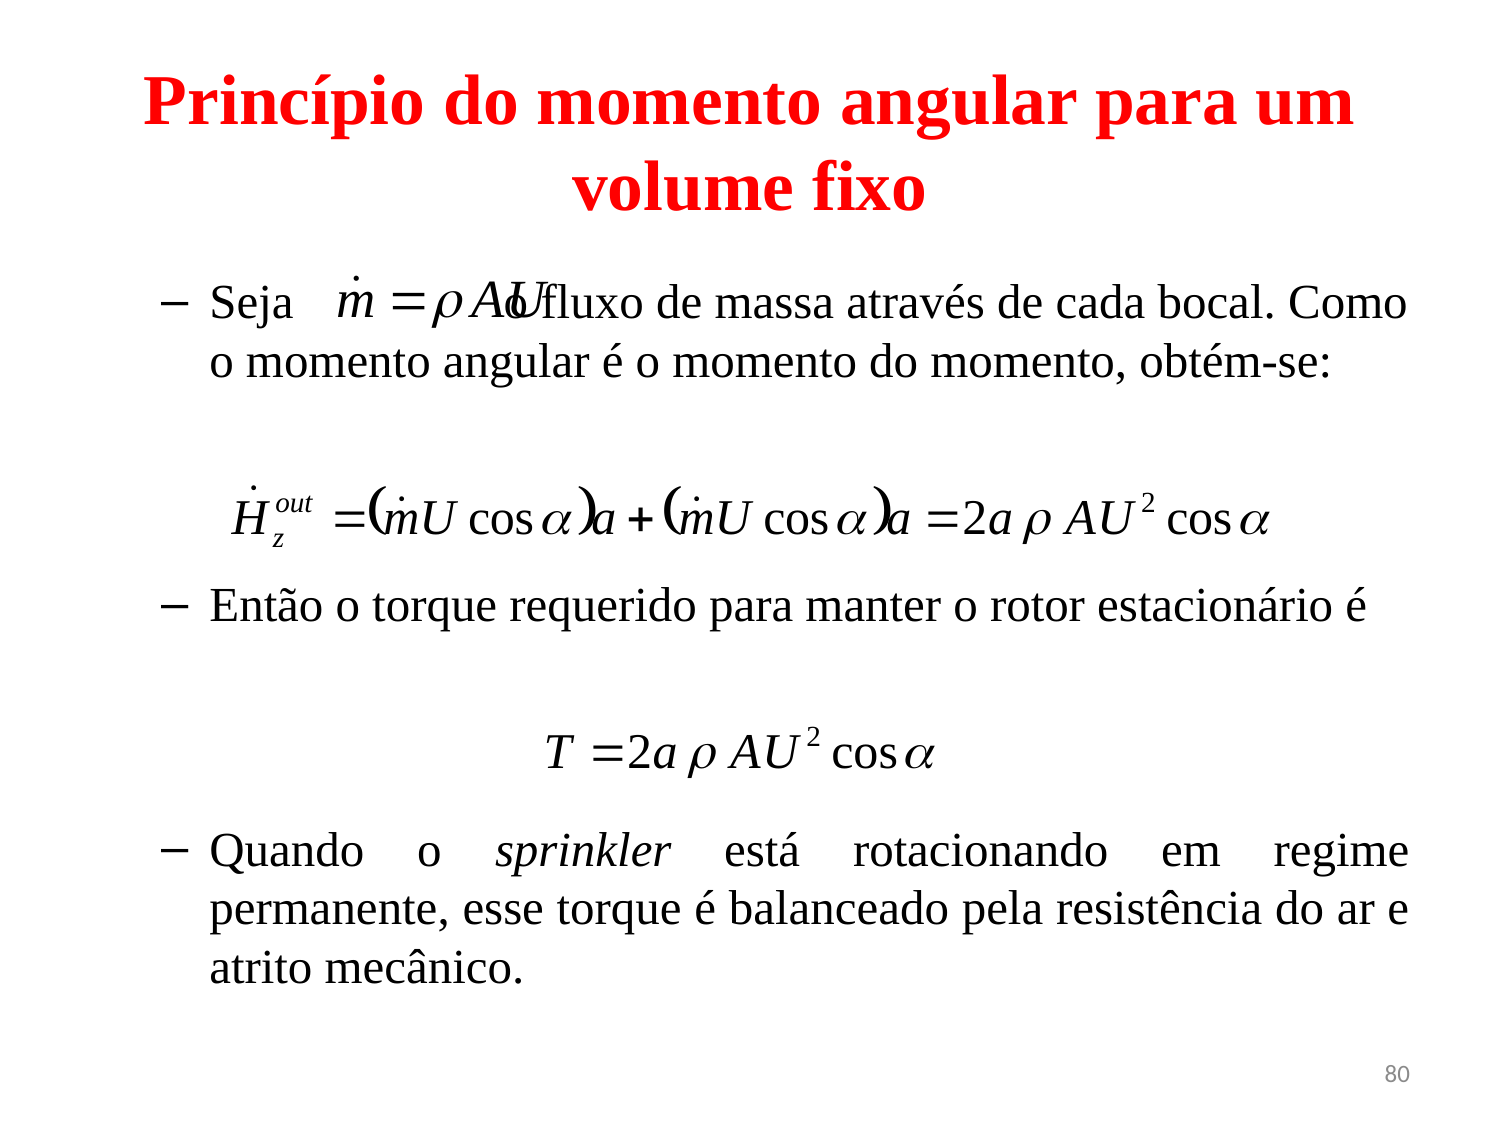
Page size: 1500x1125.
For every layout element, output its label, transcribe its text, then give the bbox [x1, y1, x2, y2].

slide_number 80 [1074, 1042, 1425, 1103]
title Princípio do momento angular para um volume fixo [75, 45, 1425, 233]
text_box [327, 267, 560, 341]
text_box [538, 714, 949, 791]
list Seja o fluxo de massa através de cada bocal. Como o momento angular é o momento do momento, obtém-se: Então o torque requerido para manter o rotor estacionário é Quando o sprinkler está rotacionando em regime permanente, esse torque é balanceado pela resistência do ar e atrito mecânico. [75, 262, 1425, 1055]
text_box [222, 480, 1282, 556]
